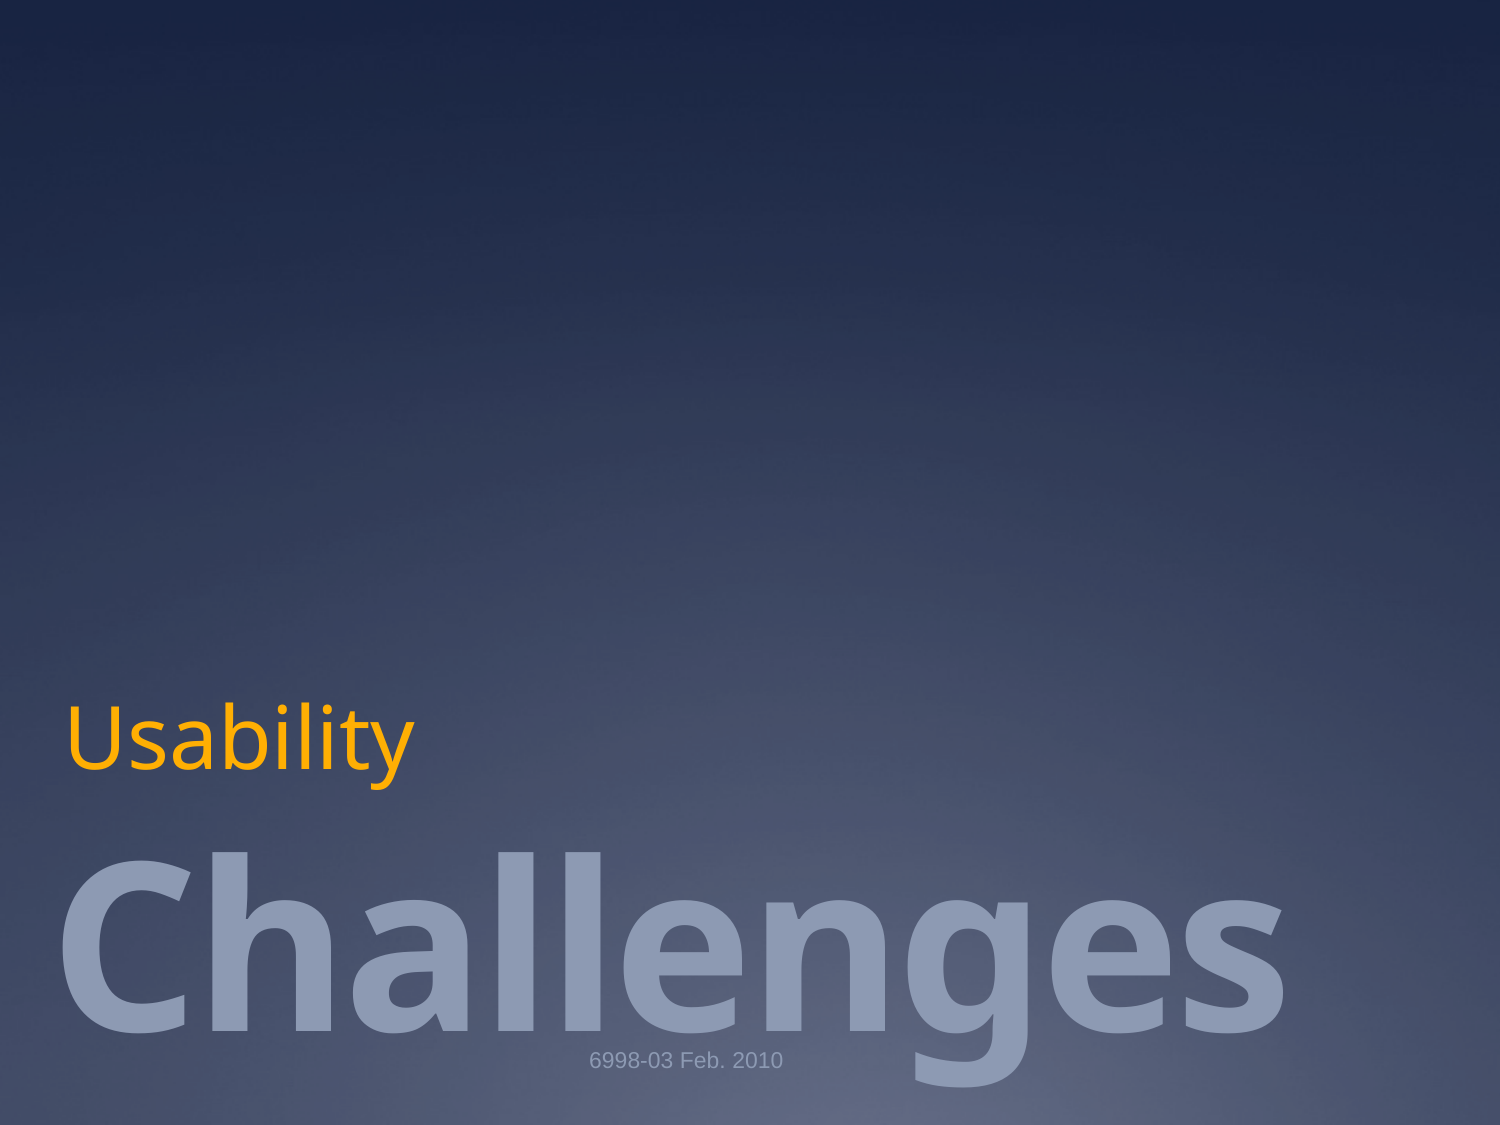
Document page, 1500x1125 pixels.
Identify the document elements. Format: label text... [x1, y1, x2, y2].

title Challenges [49, 791, 1446, 1029]
footer 6998-03 Feb. 2010 [574, 1029, 1500, 1090]
list Usability [63, 578, 1434, 787]
